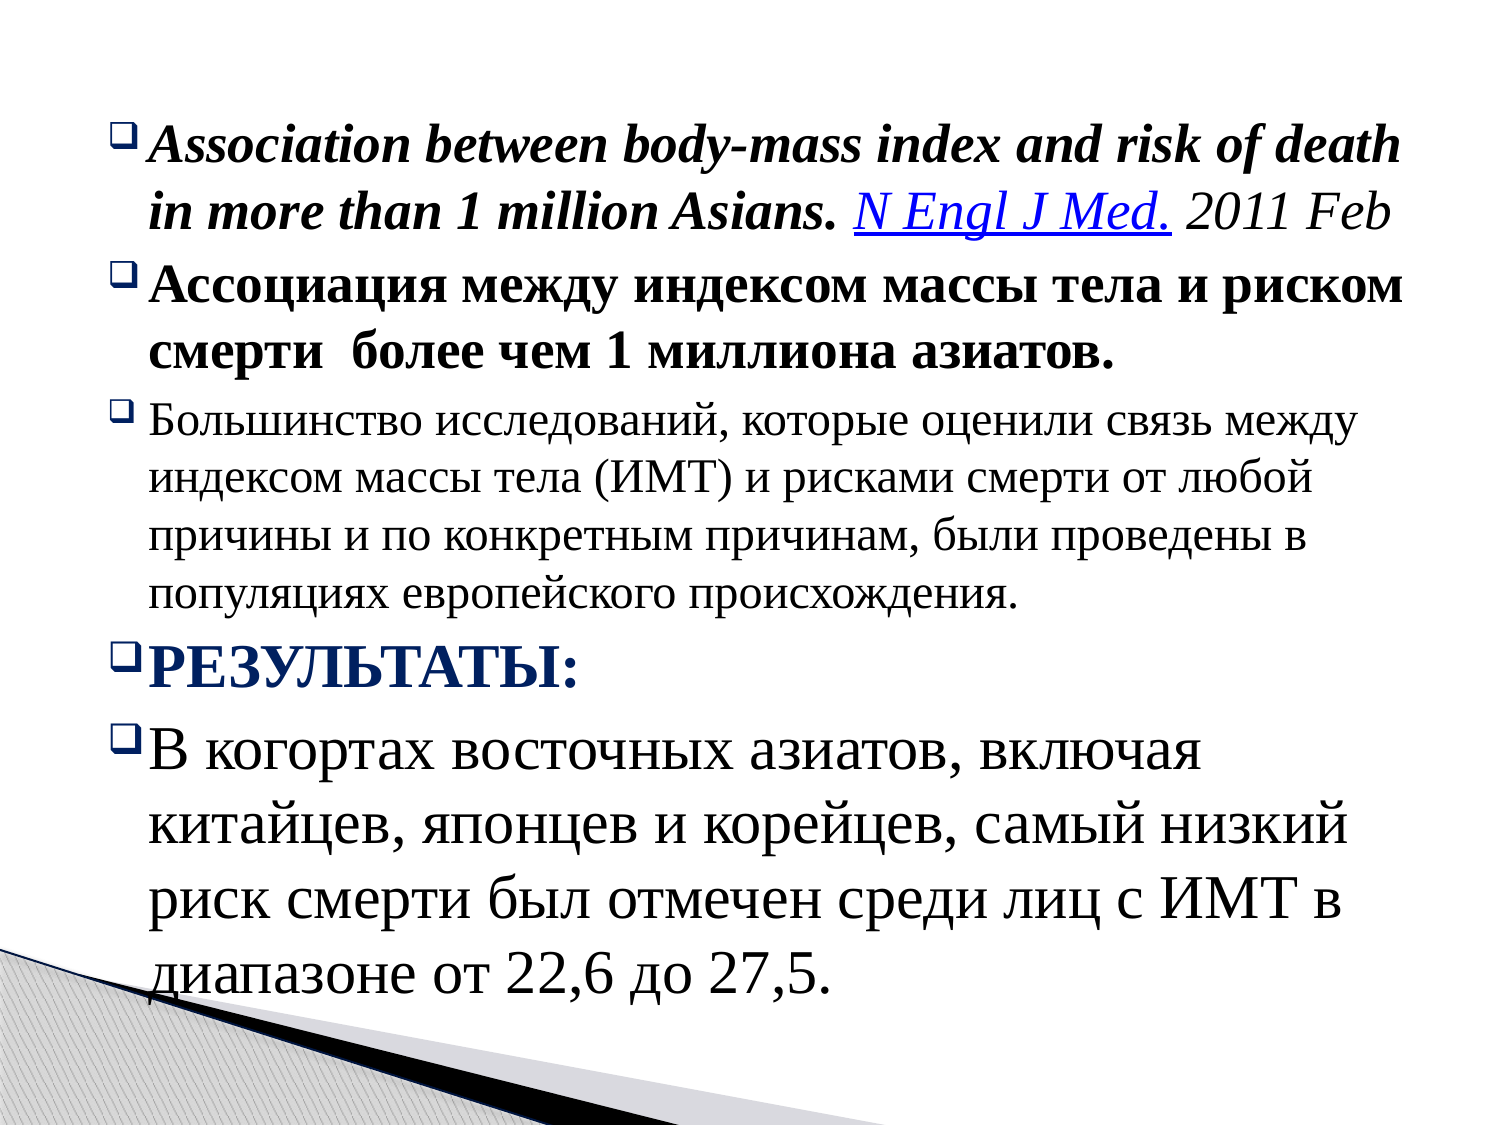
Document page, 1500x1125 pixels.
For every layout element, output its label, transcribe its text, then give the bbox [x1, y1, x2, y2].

list Association between body-mass index and risk of death in more than 1 million Asians. N Engl J Med. 2011 Feb Ассоциация между индексом массы тела и риском смерти более чем 1 миллиона азиатов. Большинство исследований, которые оценили связь между индексом массы тела (ИМТ) и рисками смерти от любой причины и по конкретным причинам, были проведены в популяциях европейского происхождения. РЕЗУЛЬТАТЫ: В когортах восточных азиатов, включая китайцев, японцев и корейцев, самый низкий риск смерти был отмечен среди лиц с ИМТ в диапазоне от 22,6 до 27,5. [75, 99, 1425, 1025]
